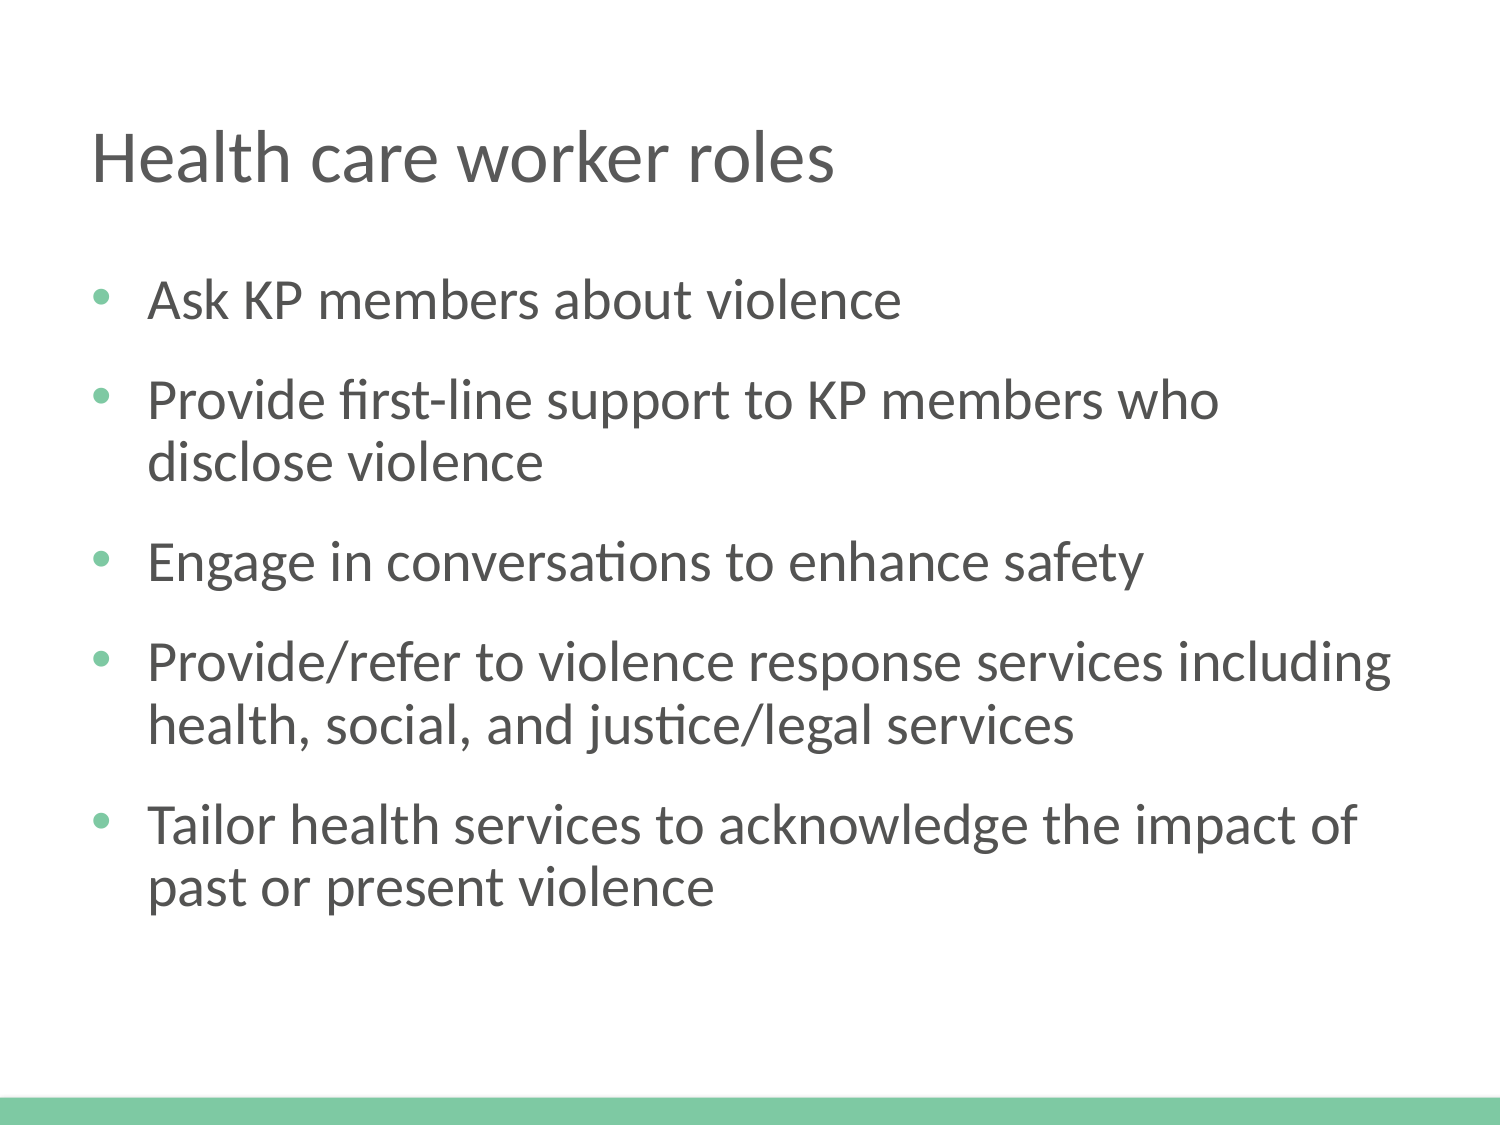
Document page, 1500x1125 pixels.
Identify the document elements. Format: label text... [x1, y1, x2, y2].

title Health care worker roles [76, 73, 1425, 233]
list Ask KP members about violence Provide first-line support to KP members who disclose violence Engage in conversations to enhance safety Provide/refer to violence response services including health, social, and justice/legal services Tailor health services to acknowledge the impact of past or present violence [76, 260, 1425, 947]
